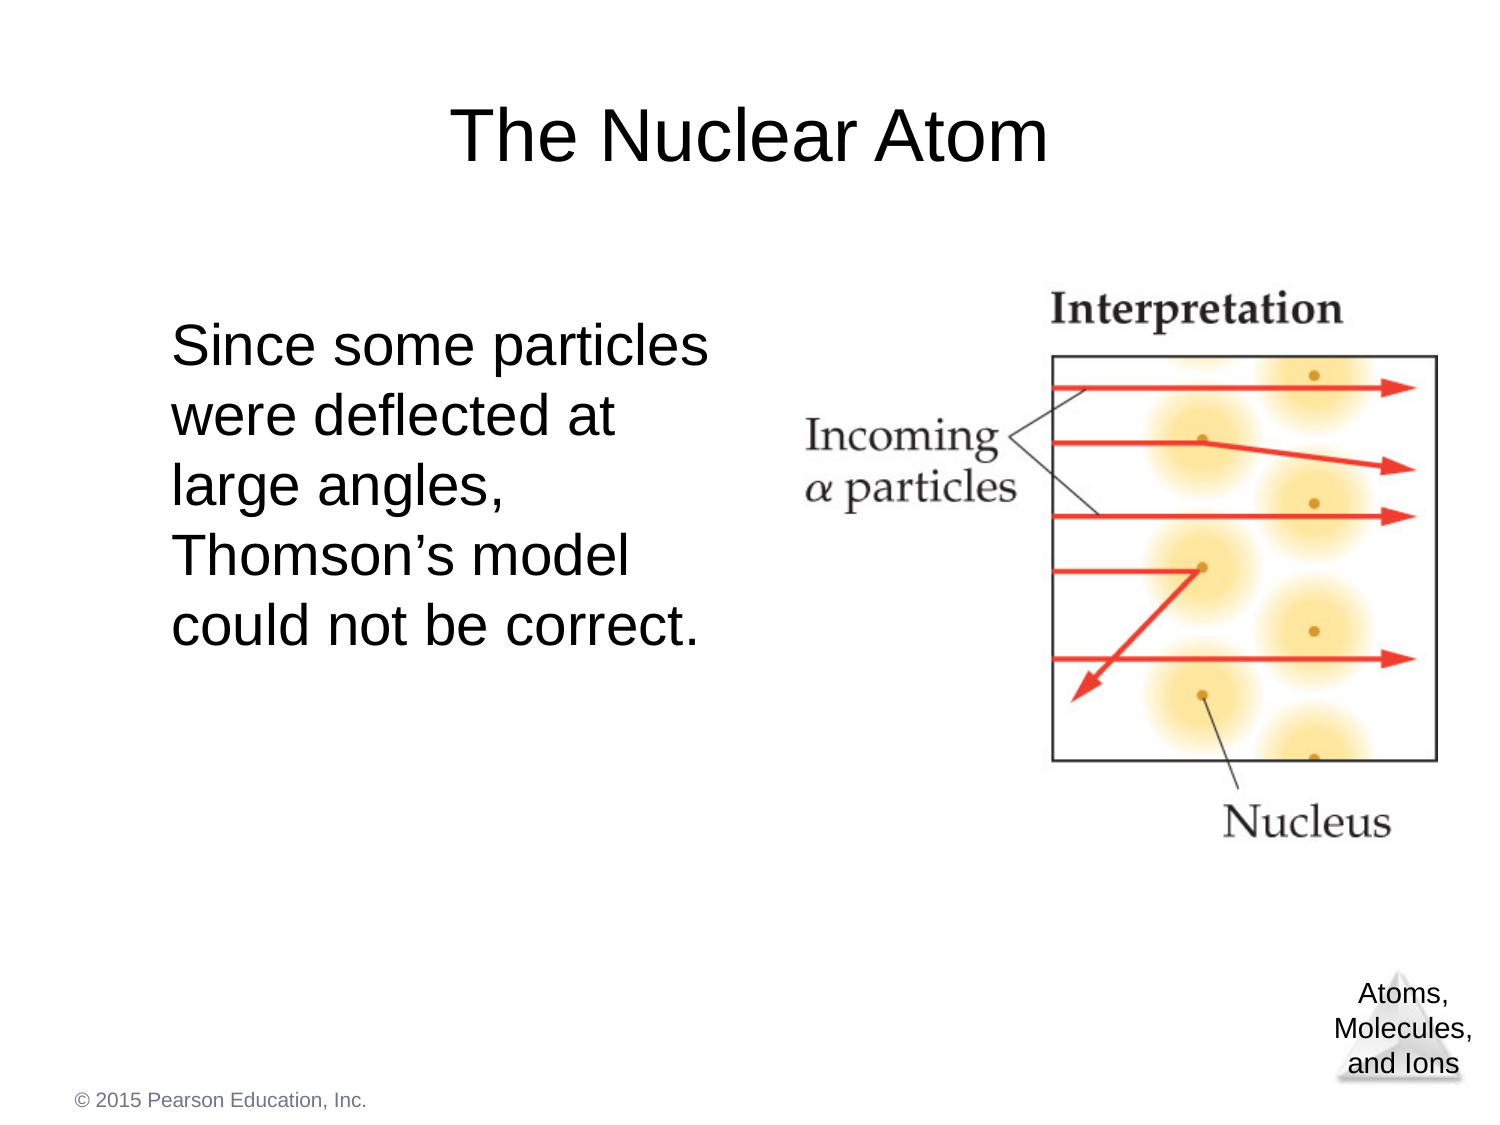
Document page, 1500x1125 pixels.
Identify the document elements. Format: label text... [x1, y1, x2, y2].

title The Nuclear Atom [0, 37, 1500, 226]
list Since some particles were deflected at large angles, Thomson’s model could not be correct. [99, 299, 751, 813]
picture [1297, 922, 1500, 1125]
picture [803, 282, 1438, 843]
